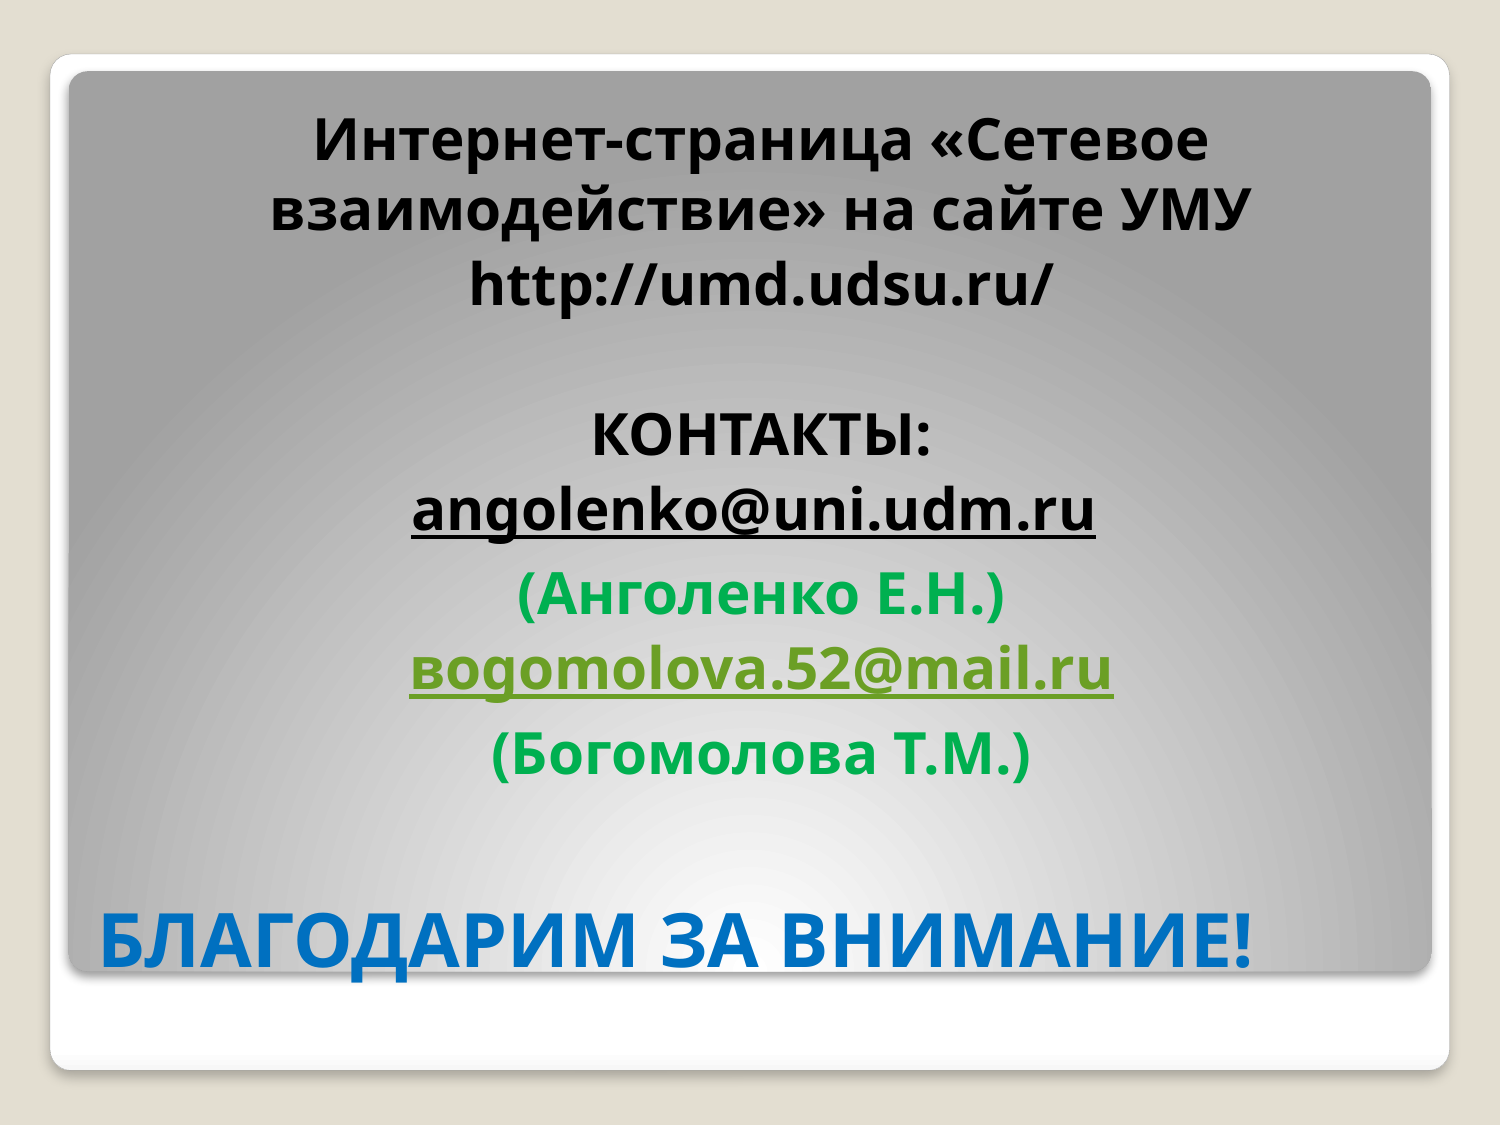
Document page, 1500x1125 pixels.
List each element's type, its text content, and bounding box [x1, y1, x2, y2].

title БЛАГОДАРИМ ЗА ВНИМАНИЕ! [82, 953, 1425, 990]
list Интернет-страница «Сетевое взаимодействие» на сайте УМУ http://umd.udsu.ru/ КОНТАКТЫ: angolenko@uni.udm.ru (Анголенко Е.Н.) вogomolova.52@mail.ru (Богомолова Т.М.) [82, 86, 1425, 953]
